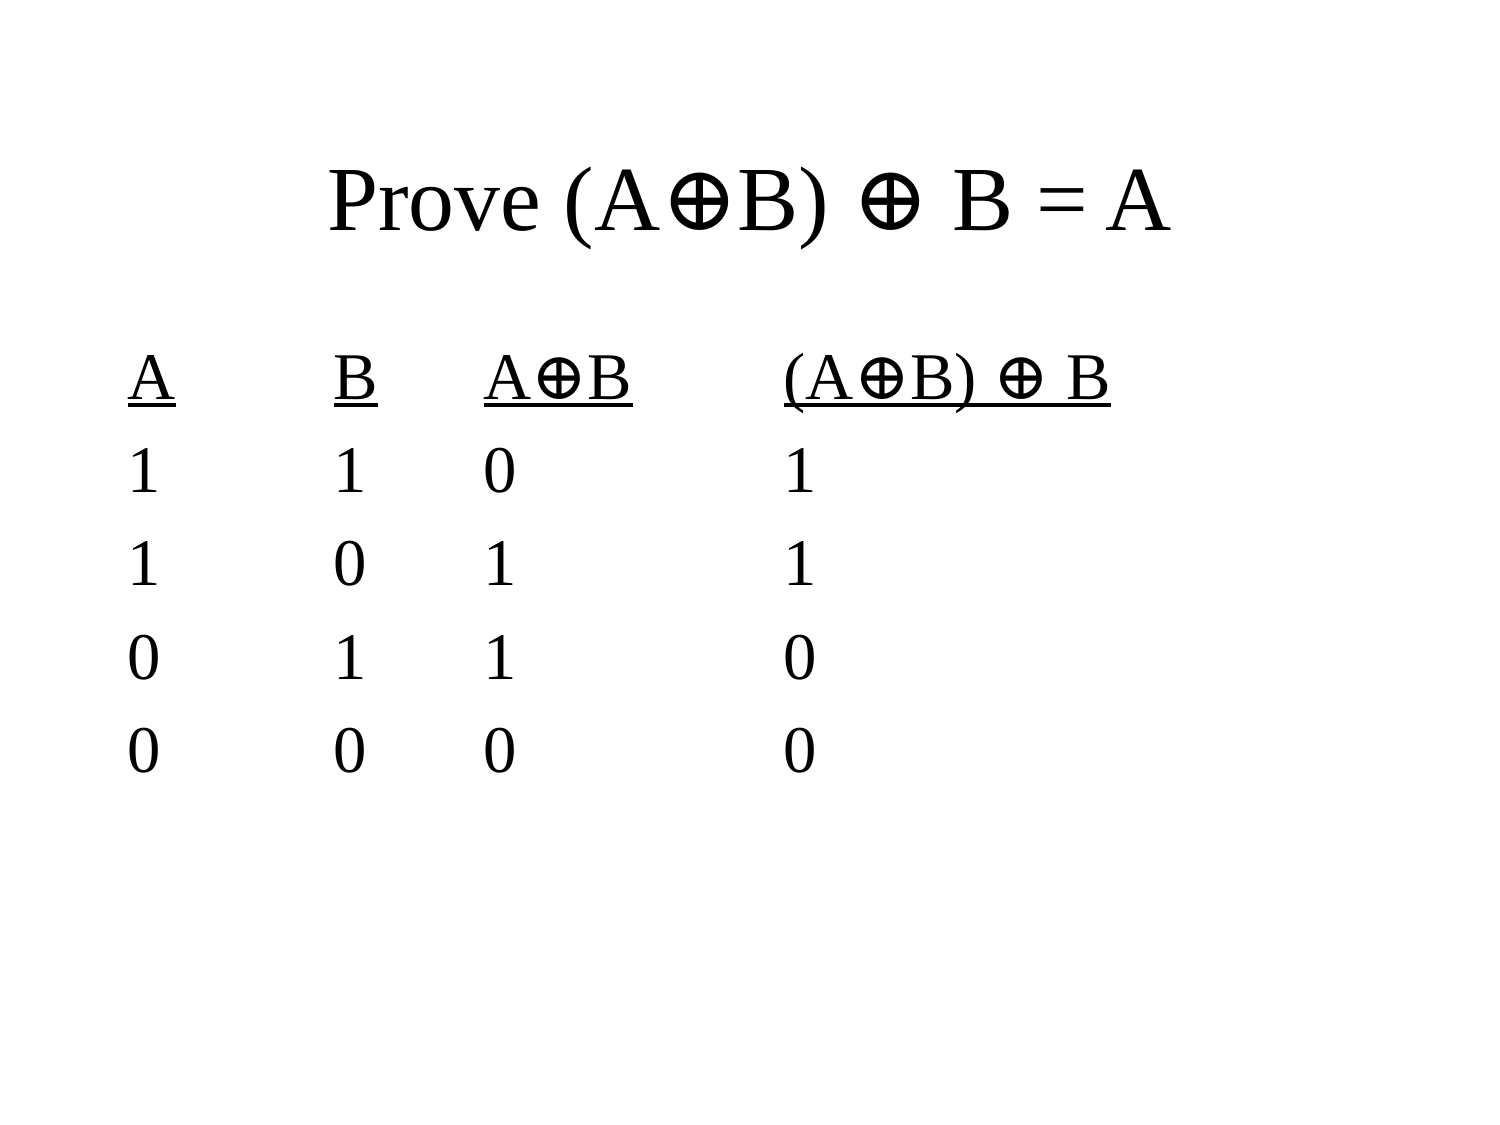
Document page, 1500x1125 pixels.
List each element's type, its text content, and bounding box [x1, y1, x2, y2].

title Prove (A⊕B) ⊕ B = A [112, 99, 1388, 288]
list A B A⊕B (A⊕B) ⊕ B 1 1 0 1 1 0 1 1 0 1 1 0 0 0 0 0 [112, 324, 1388, 1000]
